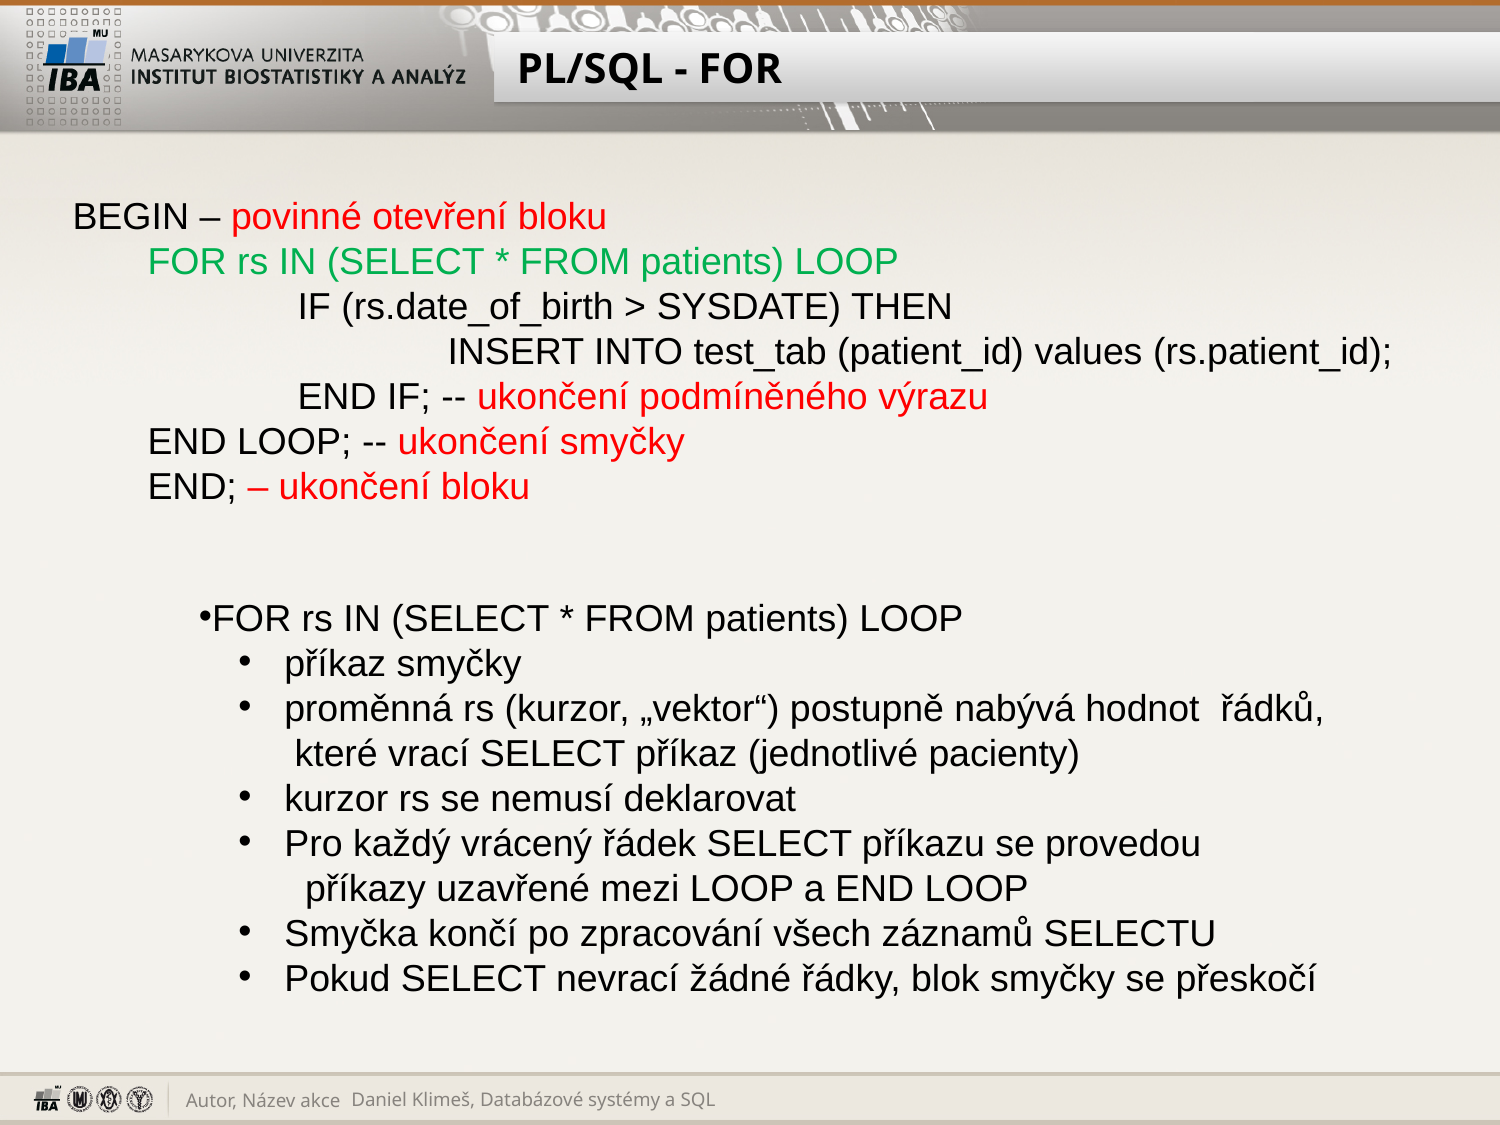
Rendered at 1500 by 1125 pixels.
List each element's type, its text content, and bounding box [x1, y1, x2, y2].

title PL/SQL - FOR [501, 31, 1471, 104]
picture [0, 0, 1500, 1125]
text_box FOR rs IN (SELECT * FROM patients) LOOP příkaz smyčky proměnná rs (kurzor, „vektor“) postupně nabývá hodnot řádků, které vrací SELECT příkaz (jednotlivé pacienty) kurzor rs se nemusí deklarovat Pro každý vrácený řádek SELECT příkazu se provedou příkazy uzavřené mezi LOOP a END LOOP Smyčka končí po zpracování všech záznamů SELECTU Pokud SELECT nevrací žádné řádky, blok smyčky se přeskočí [184, 586, 1351, 1006]
footer Daniel Klimeš, Databázové systémy a SQL [336, 1079, 1341, 1124]
text_box BEGIN – povinné otevření bloku FOR rs IN (SELECT * FROM patients) LOOP IF (rs.date_of_birth > SYSDATE) THEN INSERT INTO test_tab (patient_id) values (rs.patient_id); END IF; -- ukončení podmíněného výrazu END LOOP; -- ukončení smyčky END; – ukončení bloku [57, 184, 1408, 515]
